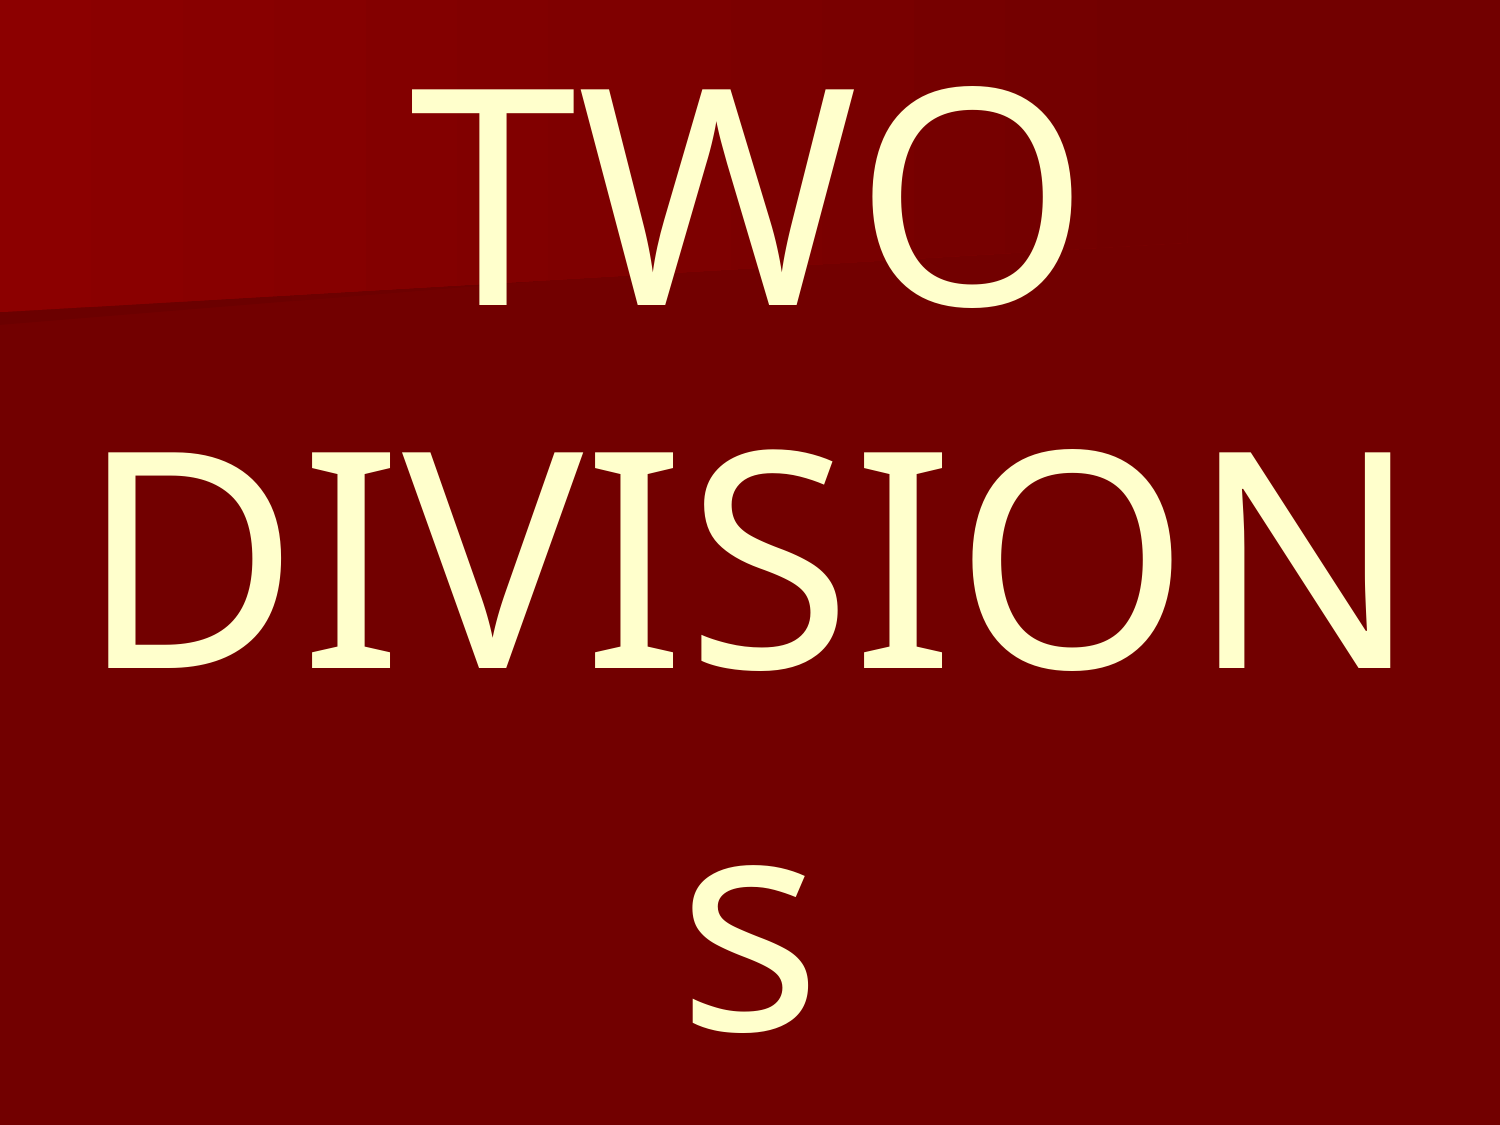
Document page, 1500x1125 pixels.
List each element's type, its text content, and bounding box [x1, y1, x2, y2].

title TWO DIVISIONs [0, 44, 1500, 1051]
